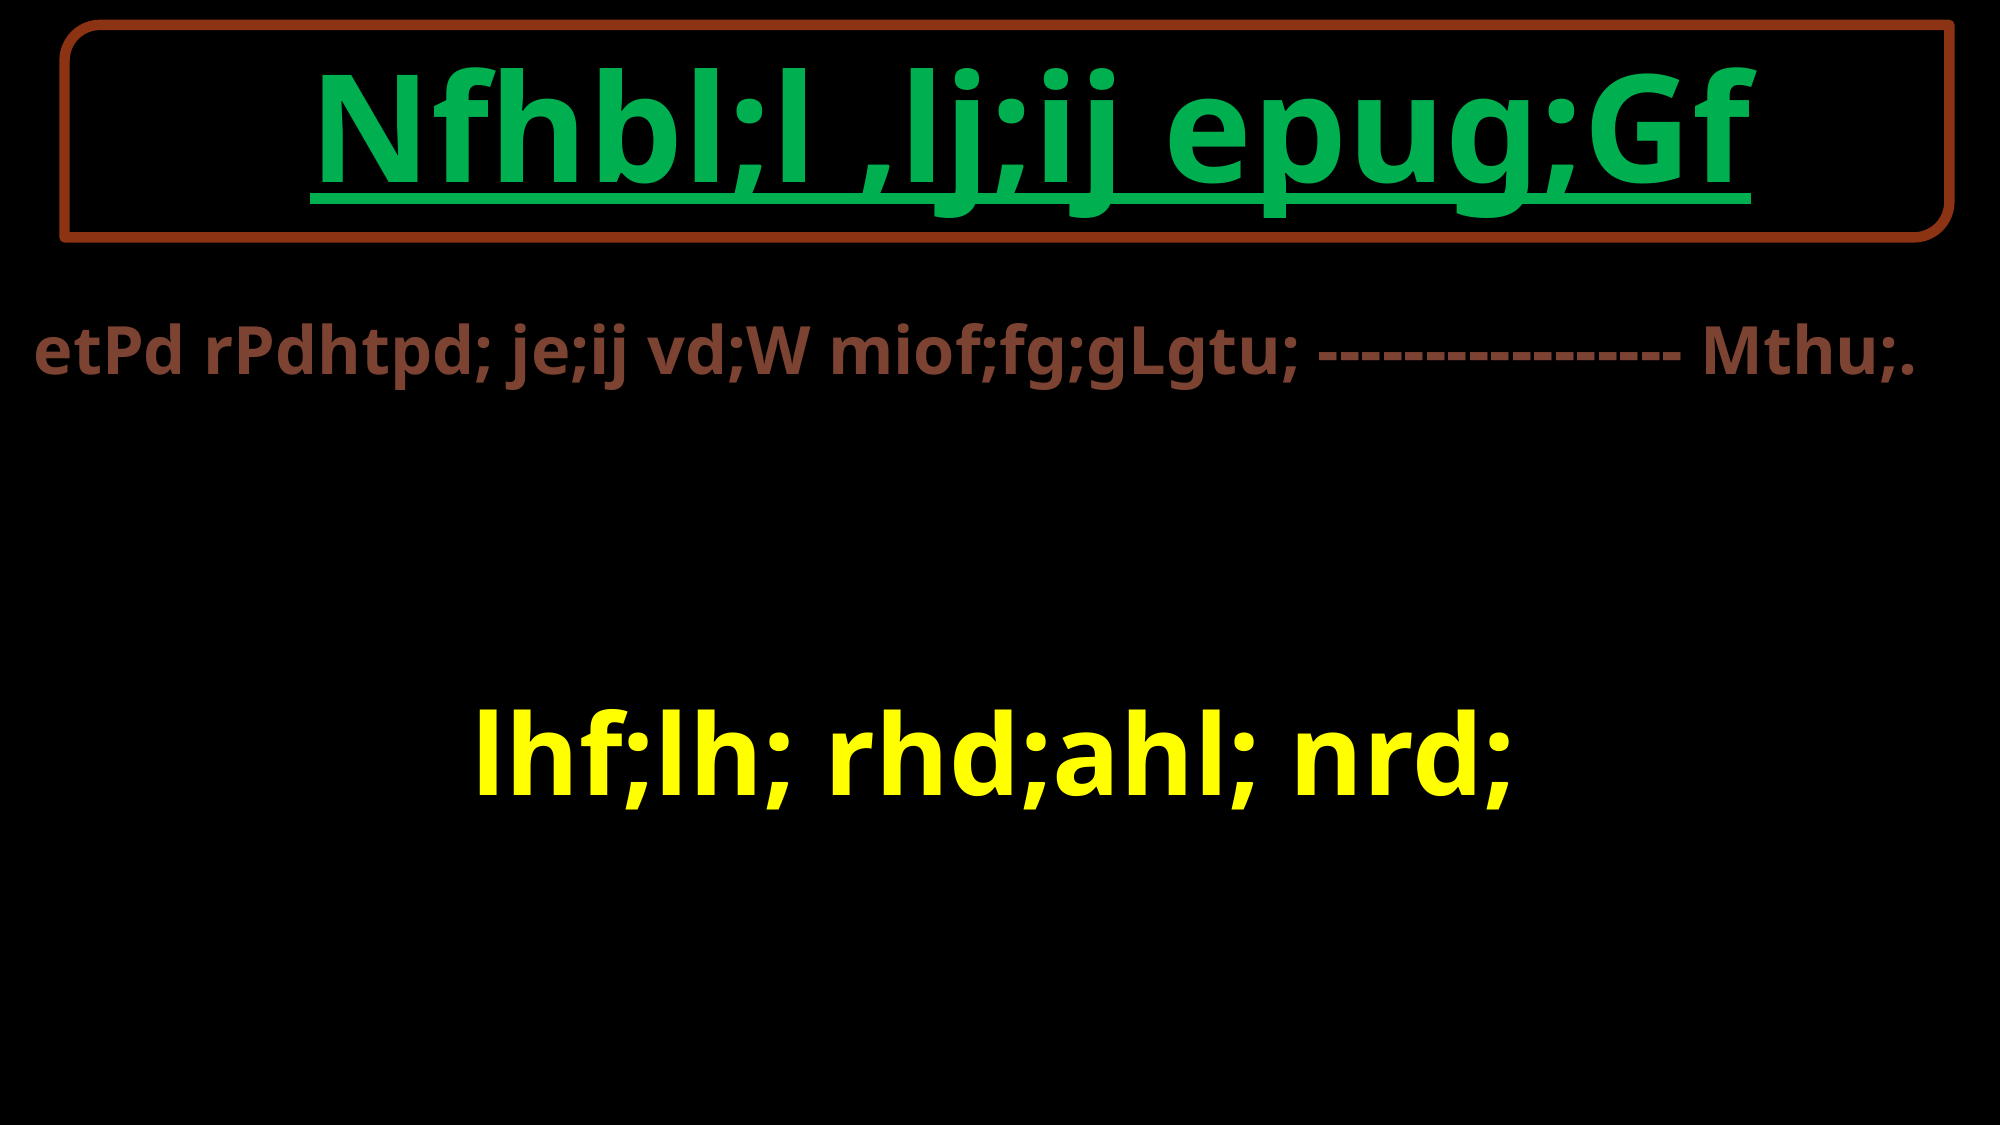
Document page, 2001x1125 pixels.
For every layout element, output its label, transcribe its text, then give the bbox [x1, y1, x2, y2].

text_box [63, 23, 1951, 239]
text_box Nfhbl;l ,lj;ij epug;Gf [174, 24, 1886, 220]
list etPd rPdhtpd; je;ij vd;W miof;fg;gLgtu; ----------------- Mthu;. [12, 299, 1991, 761]
list lhf;lh; rhd;ahl; nrd; [350, 675, 1573, 835]
